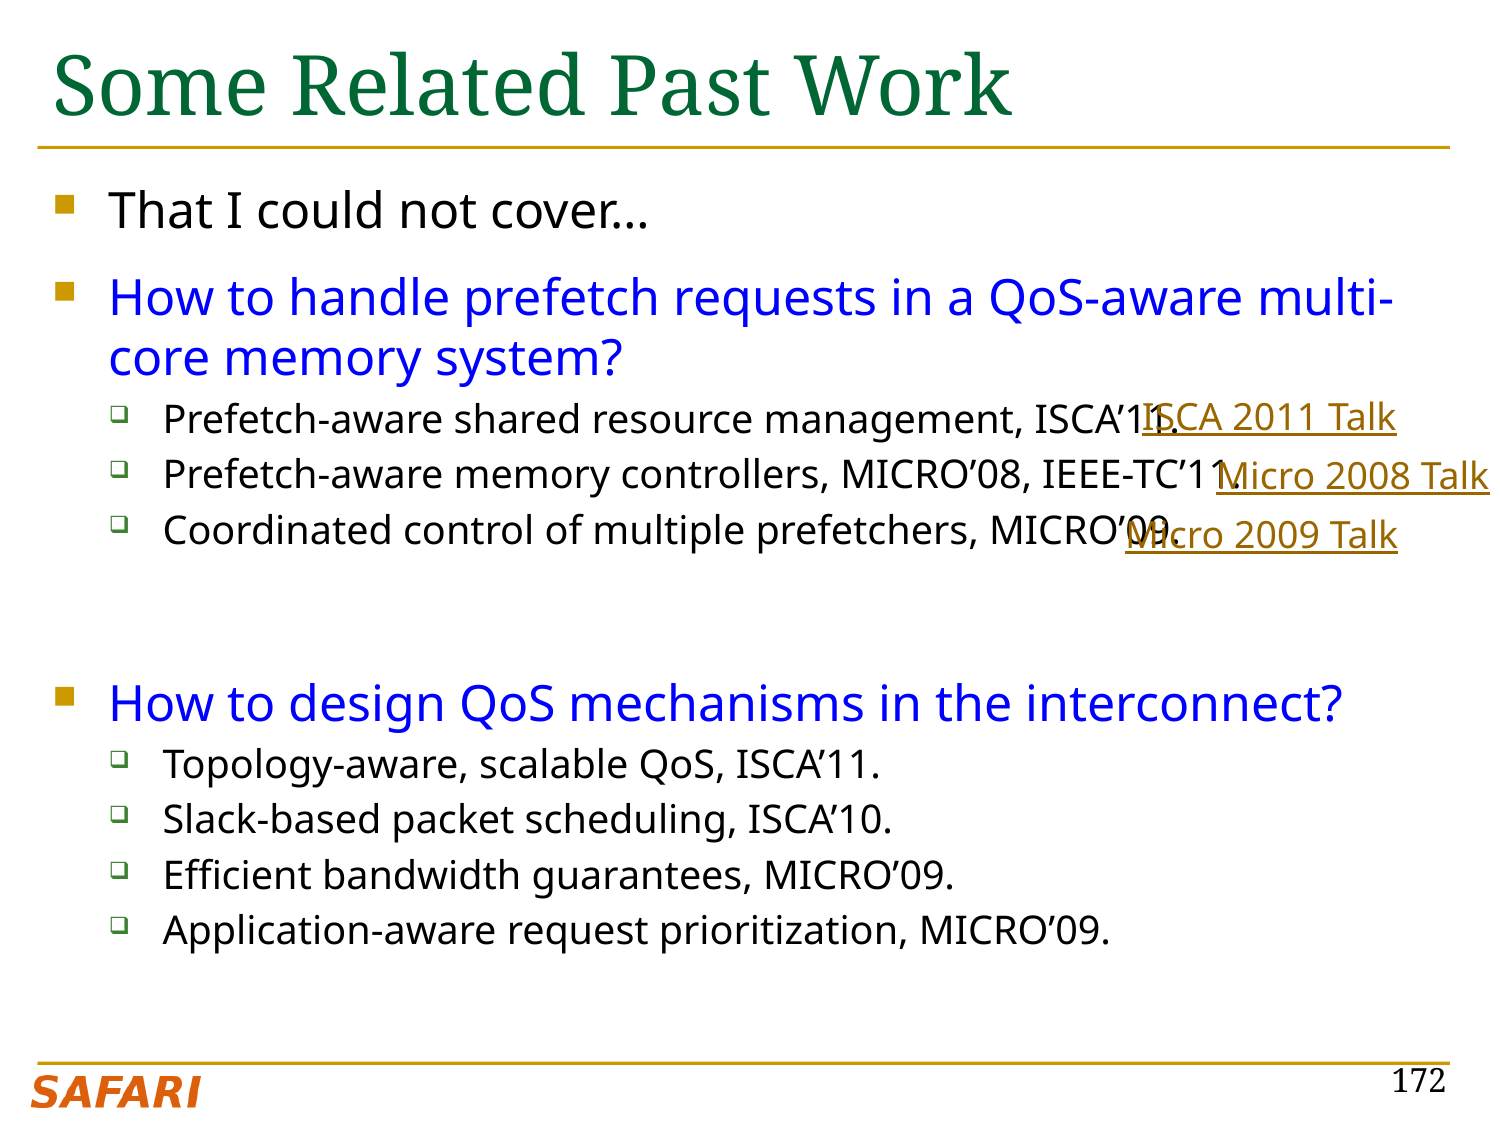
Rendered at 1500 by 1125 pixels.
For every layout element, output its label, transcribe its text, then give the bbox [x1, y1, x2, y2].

text_box ISCA 2011 Talk [1127, 385, 1412, 452]
slide_number 172 [1111, 1036, 1462, 1112]
picture [29, 1066, 207, 1118]
list That I could not cover… How to handle prefetch requests in a QoS-aware multi-core memory system? Prefetch-aware shared resource management, ISCA’11. Prefetch-aware memory controllers, MICRO’08, IEEE-TC’11. Coordinated control of multiple prefetchers, MICRO’09. How to design QoS mechanisms in the interconnect? Topology-aware, scalable QoS, ISCA’11. Slack-based packet scheduling, ISCA’10. Efficient bandwidth guarantees, MICRO’09. Application-aware request prioritization, MICRO’09. [37, 170, 1483, 1024]
title Some Related Past Work [37, 24, 1450, 170]
text_box Micro 2008 Talk [1201, 444, 1500, 511]
text_box Micro 2009 Talk [1110, 503, 1414, 570]
